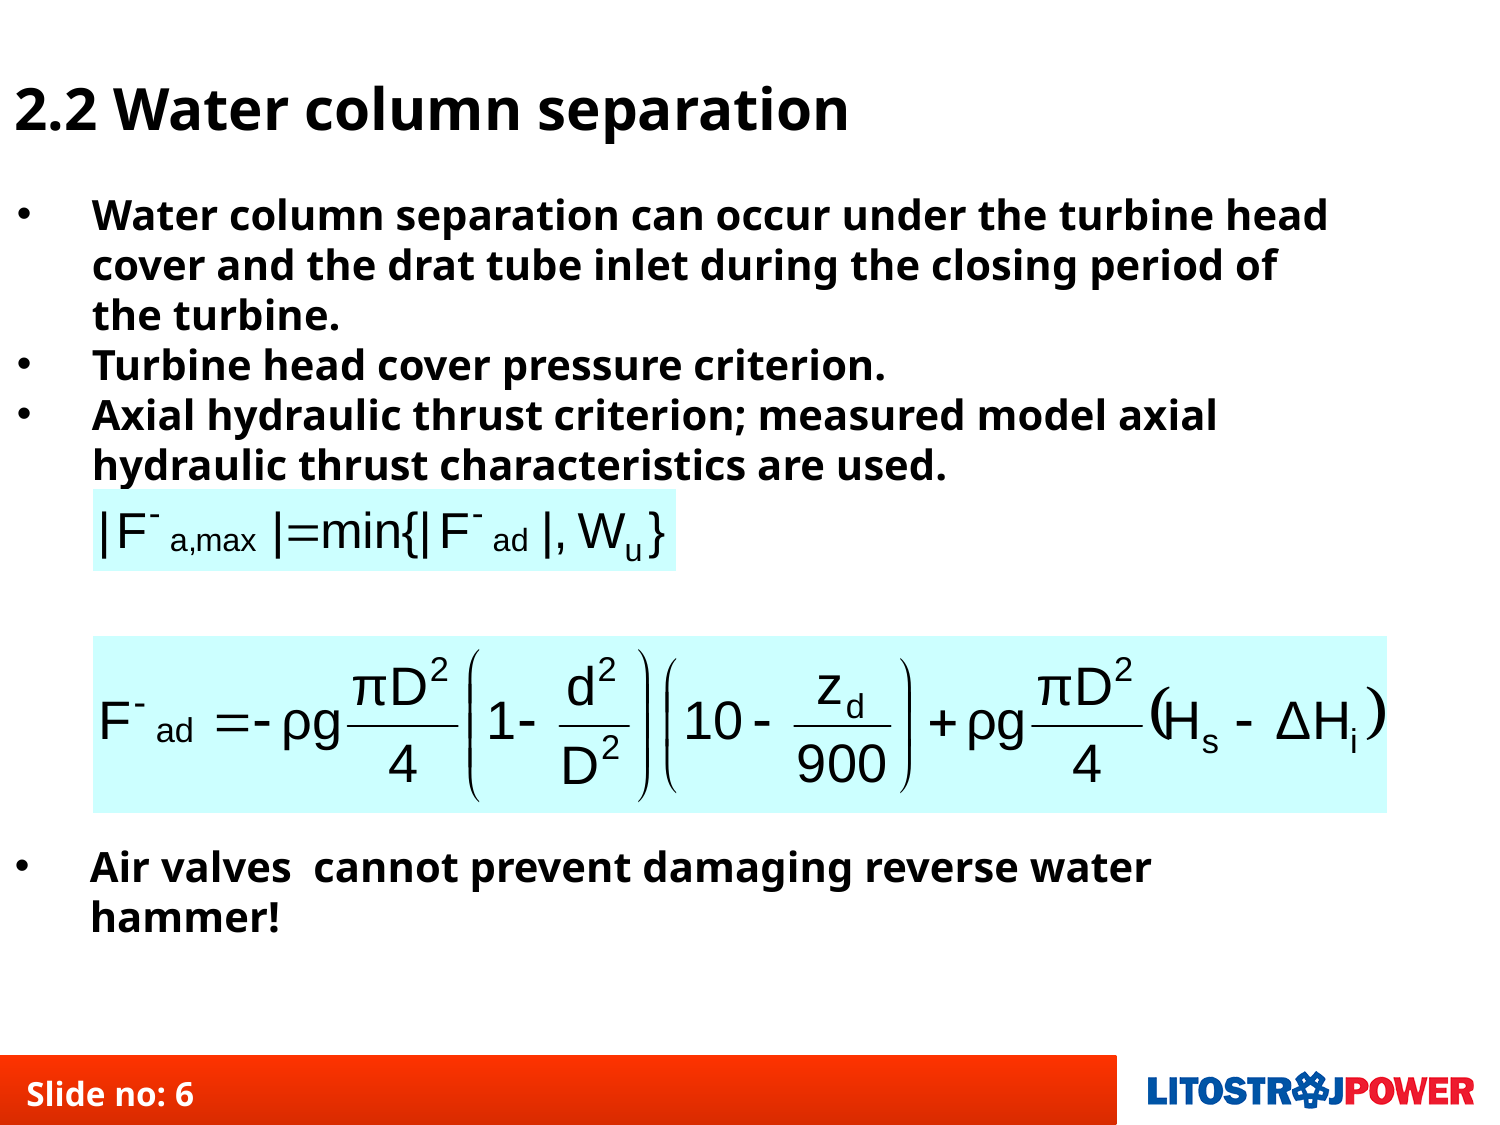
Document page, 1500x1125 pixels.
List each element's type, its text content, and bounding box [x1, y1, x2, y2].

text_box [92, 635, 1388, 814]
text_box Water column separation can occur under the turbine head cover and the drat tube inlet during the closing period of the turbine. Turbine head cover pressure criterion. Axial hydraulic thrust criterion; measured model axial hydraulic thrust characteristics are used. [0, 180, 1371, 497]
text_box Air valves cannot prevent damaging reverse water hammer! [0, 832, 1369, 949]
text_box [92, 488, 676, 572]
text_box 2.2 Water column separation [0, 64, 891, 151]
picture [1148, 1071, 1474, 1110]
